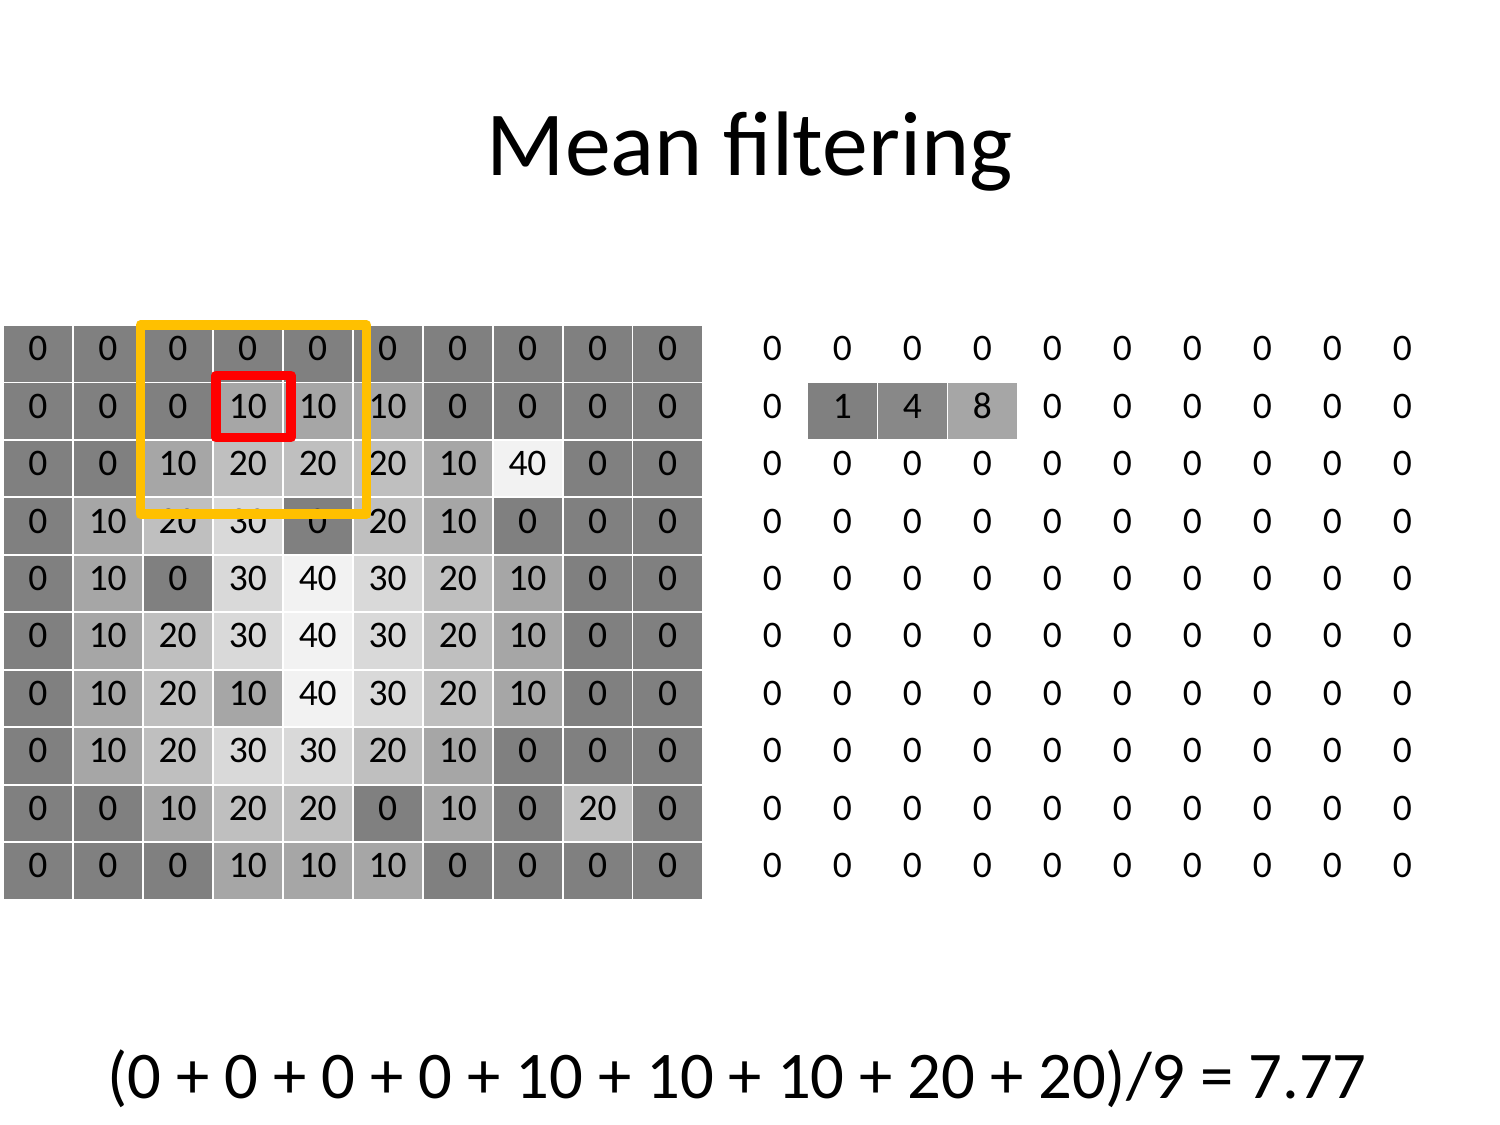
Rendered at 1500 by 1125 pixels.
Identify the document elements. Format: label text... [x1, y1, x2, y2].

table_cell 20 [214, 786, 282, 841]
table_cell 0 [4, 786, 72, 841]
table_cell 20 [424, 671, 492, 726]
table_cell 0 [1228, 613, 1296, 669]
table_cell 40 [284, 671, 352, 726]
table_cell 0 [1228, 728, 1296, 784]
table_cell 0 [74, 843, 142, 899]
table_cell 0 [1298, 786, 1366, 841]
table_cell 0 [633, 441, 702, 496]
table_cell 0 [424, 843, 492, 899]
table_header 0 [1228, 326, 1296, 382]
table_cell 0 [1158, 556, 1226, 611]
table_header 0 [1158, 326, 1226, 382]
table_header 0 [1298, 326, 1366, 382]
table_cell 30 [284, 728, 352, 784]
table_cell 0 [1158, 671, 1226, 726]
table_cell 0 [1228, 441, 1296, 496]
table_cell 0 [738, 671, 807, 726]
table_cell 0 [1158, 498, 1226, 554]
table_cell 0 [738, 441, 807, 496]
table_cell 10 [354, 843, 422, 899]
table_cell 30 [354, 671, 422, 726]
table_cell 0 [564, 843, 632, 899]
table_cell 0 [1368, 613, 1436, 669]
table_cell 0 [1228, 498, 1296, 554]
table_cell 30 [354, 613, 422, 669]
table_header 0 [878, 326, 947, 382]
table_cell 0 [1298, 671, 1366, 726]
table_header 0 [808, 326, 877, 382]
table_cell 0 [808, 728, 877, 784]
table_cell 0 [878, 843, 947, 899]
table_cell 0 [1298, 383, 1366, 439]
table_cell 0 [494, 383, 562, 439]
table_cell 0 [4, 843, 72, 899]
table_cell 0 [948, 613, 1017, 669]
table_cell 20 [424, 556, 492, 611]
table_cell 20 [144, 728, 212, 784]
table_cell 0 [1368, 498, 1436, 554]
table_cell 0 [1298, 728, 1366, 784]
table_cell 10 [424, 786, 492, 841]
table_cell 20 [144, 671, 212, 726]
table_header 0 [424, 326, 492, 382]
table_cell 10 [494, 556, 562, 611]
table_cell 10 [369, 383, 422, 439]
table_cell 10 [74, 498, 142, 554]
table_cell 0 [564, 556, 632, 611]
table_cell 10 [424, 728, 492, 784]
table_cell 0 [1158, 383, 1226, 439]
table_header 0 [564, 326, 632, 382]
text_box [138, 323, 369, 516]
table_cell 0 [74, 786, 142, 841]
table_cell 0 [738, 383, 807, 439]
table_cell 0 [738, 728, 807, 784]
table_cell 0 [1298, 441, 1366, 496]
table_header 0 [74, 326, 138, 382]
table_cell 0 [633, 671, 702, 726]
table_cell 20 [354, 728, 422, 784]
table_cell 0 [564, 671, 632, 726]
table_cell 0 [808, 613, 877, 669]
table_cell 0 [633, 613, 702, 669]
table_cell 10 [494, 613, 562, 669]
table_cell 0 [948, 671, 1017, 726]
table_cell 0 [4, 613, 72, 669]
table_cell 0 [1018, 498, 1086, 554]
table_cell 0 [4, 441, 72, 496]
table_cell 0 [494, 498, 562, 554]
table_cell 0 [74, 441, 138, 496]
table_cell 10 [494, 671, 562, 726]
table_cell 0 [633, 383, 702, 439]
table_cell 0 [4, 556, 72, 611]
table_cell 0 [1368, 671, 1436, 726]
table_cell 1 [808, 383, 877, 439]
table_cell 0 [1088, 383, 1156, 439]
table_cell 0 [948, 556, 1017, 611]
table_cell 0 [948, 843, 1017, 899]
table_cell 10 [424, 441, 492, 496]
table_cell 0 [633, 786, 702, 841]
table_cell 0 [4, 383, 72, 439]
table_cell 10 [284, 843, 352, 899]
table_cell 0 [354, 786, 422, 841]
table_cell 10 [74, 728, 142, 784]
table_cell 0 [633, 498, 702, 554]
table_cell 0 [1298, 556, 1366, 611]
table_cell 0 [738, 613, 807, 669]
table_cell 0 [1368, 556, 1436, 611]
table_cell 0 [1018, 383, 1086, 439]
table_cell 0 [633, 556, 702, 611]
table_cell 0 [1018, 728, 1086, 784]
table_cell 0 [494, 786, 562, 841]
table_cell 0 [1018, 441, 1086, 496]
table_cell 10 [74, 556, 142, 611]
table_cell 0 [494, 728, 562, 784]
table_cell 0 [633, 843, 702, 899]
table_cell 40 [284, 556, 352, 611]
table_cell 0 [1368, 786, 1436, 841]
text_box (0 + 0 + 0 + 0 + 10 + 10 + 10 + 20 + 20)/9 = 7.77 [75, 1024, 1400, 1120]
table_cell 30 [214, 728, 282, 784]
table_cell 20 [144, 613, 212, 669]
table_cell 0 [1018, 556, 1086, 611]
table_header 0 [1018, 326, 1086, 382]
table_cell 0 [424, 383, 492, 439]
table_cell 0 [738, 843, 807, 899]
table_cell 0 [1088, 613, 1156, 669]
table_header 0 [1368, 326, 1436, 382]
table_cell 10 [74, 671, 142, 726]
table_cell 0 [948, 441, 1017, 496]
table_cell 0 [1088, 556, 1156, 611]
table_cell 0 [4, 728, 72, 784]
table_cell 0 [1368, 383, 1436, 439]
table_cell 0 [1368, 441, 1436, 496]
table_cell 0 [808, 441, 877, 496]
table_cell 40 [494, 441, 562, 496]
table_cell 0 [1088, 441, 1156, 496]
table_cell 8 [948, 383, 1017, 439]
table_cell 0 [1018, 613, 1086, 669]
table_cell 0 [74, 383, 138, 439]
table_cell 0 [878, 556, 947, 611]
table_cell 0 [1158, 728, 1226, 784]
table_cell 0 [738, 556, 807, 611]
table_cell 0 [494, 843, 562, 899]
table_cell 10 [214, 843, 282, 899]
table_cell 0 [564, 498, 632, 554]
table_cell 30 [214, 556, 282, 611]
table_cell 0 [144, 843, 212, 899]
table_cell 0 [1088, 843, 1156, 899]
table_cell 30 [354, 556, 422, 611]
table_cell 10 [74, 613, 142, 669]
table_cell 0 [564, 728, 632, 784]
table_cell 4 [878, 383, 947, 439]
table_cell 0 [564, 441, 632, 496]
table_cell 0 [948, 498, 1017, 554]
table_cell 0 [1088, 671, 1156, 726]
table_cell 20 [564, 786, 632, 841]
table_cell 0 [4, 671, 72, 726]
table_cell 0 [878, 671, 947, 726]
table_cell 0 [4, 498, 72, 554]
table_cell 0 [564, 383, 632, 439]
table_cell 0 [1228, 671, 1296, 726]
table_cell 0 [1158, 786, 1226, 841]
table_cell 0 [878, 613, 947, 669]
table_header 0 [948, 326, 1017, 382]
table_cell 0 [1228, 556, 1296, 611]
table_cell 0 [284, 516, 352, 554]
table_header 0 [369, 326, 422, 382]
table_cell 0 [738, 786, 807, 841]
table_cell 10 [144, 786, 212, 841]
table_header 0 [494, 326, 562, 382]
table_cell 0 [808, 556, 877, 611]
table_cell 0 [1158, 613, 1226, 669]
table_cell 0 [808, 671, 877, 726]
title Mean filtering [75, 45, 1425, 233]
table_cell 20 [284, 786, 352, 841]
table_cell 0 [808, 843, 877, 899]
table_cell 0 [878, 786, 947, 841]
table_cell 0 [948, 728, 1017, 784]
table_header 0 [633, 326, 702, 382]
table_cell 0 [1228, 383, 1296, 439]
table_cell 0 [1088, 786, 1156, 841]
table_cell 0 [1018, 671, 1086, 726]
table_cell 40 [284, 613, 352, 669]
table_cell 0 [1368, 843, 1436, 899]
table_cell 10 [214, 671, 282, 726]
table_cell 0 [1228, 843, 1296, 899]
table_cell 0 [808, 786, 877, 841]
table_cell 0 [808, 498, 877, 554]
table_cell 0 [633, 728, 702, 784]
table_cell 20 [144, 516, 212, 554]
table_cell 0 [948, 786, 1017, 841]
table_cell 0 [1018, 843, 1086, 899]
table_cell 30 [214, 613, 282, 669]
table_cell 0 [878, 441, 947, 496]
table_cell 0 [1158, 843, 1226, 899]
table_header 0 [1088, 326, 1156, 382]
table_cell 20 [424, 613, 492, 669]
table_cell 0 [1018, 786, 1086, 841]
table_cell 0 [878, 498, 947, 554]
table_cell 0 [1298, 843, 1366, 899]
table_cell 20 [369, 441, 422, 496]
table_cell 0 [1158, 441, 1226, 496]
table_cell 0 [1088, 498, 1156, 554]
table_cell 30 [214, 516, 282, 554]
table_cell 10 [424, 498, 492, 554]
table_cell 20 [354, 498, 422, 554]
table_cell 0 [564, 613, 632, 669]
table_cell 0 [1298, 613, 1366, 669]
table_cell 0 [1088, 728, 1156, 784]
table_cell 0 [1298, 498, 1366, 554]
table_header 0 [4, 326, 72, 382]
table_header 0 [738, 326, 807, 382]
table_cell 0 [144, 556, 212, 611]
table_cell 0 [738, 498, 807, 554]
table_cell 0 [878, 728, 947, 784]
table_cell 0 [1368, 728, 1436, 784]
table_cell 0 [1228, 786, 1296, 841]
